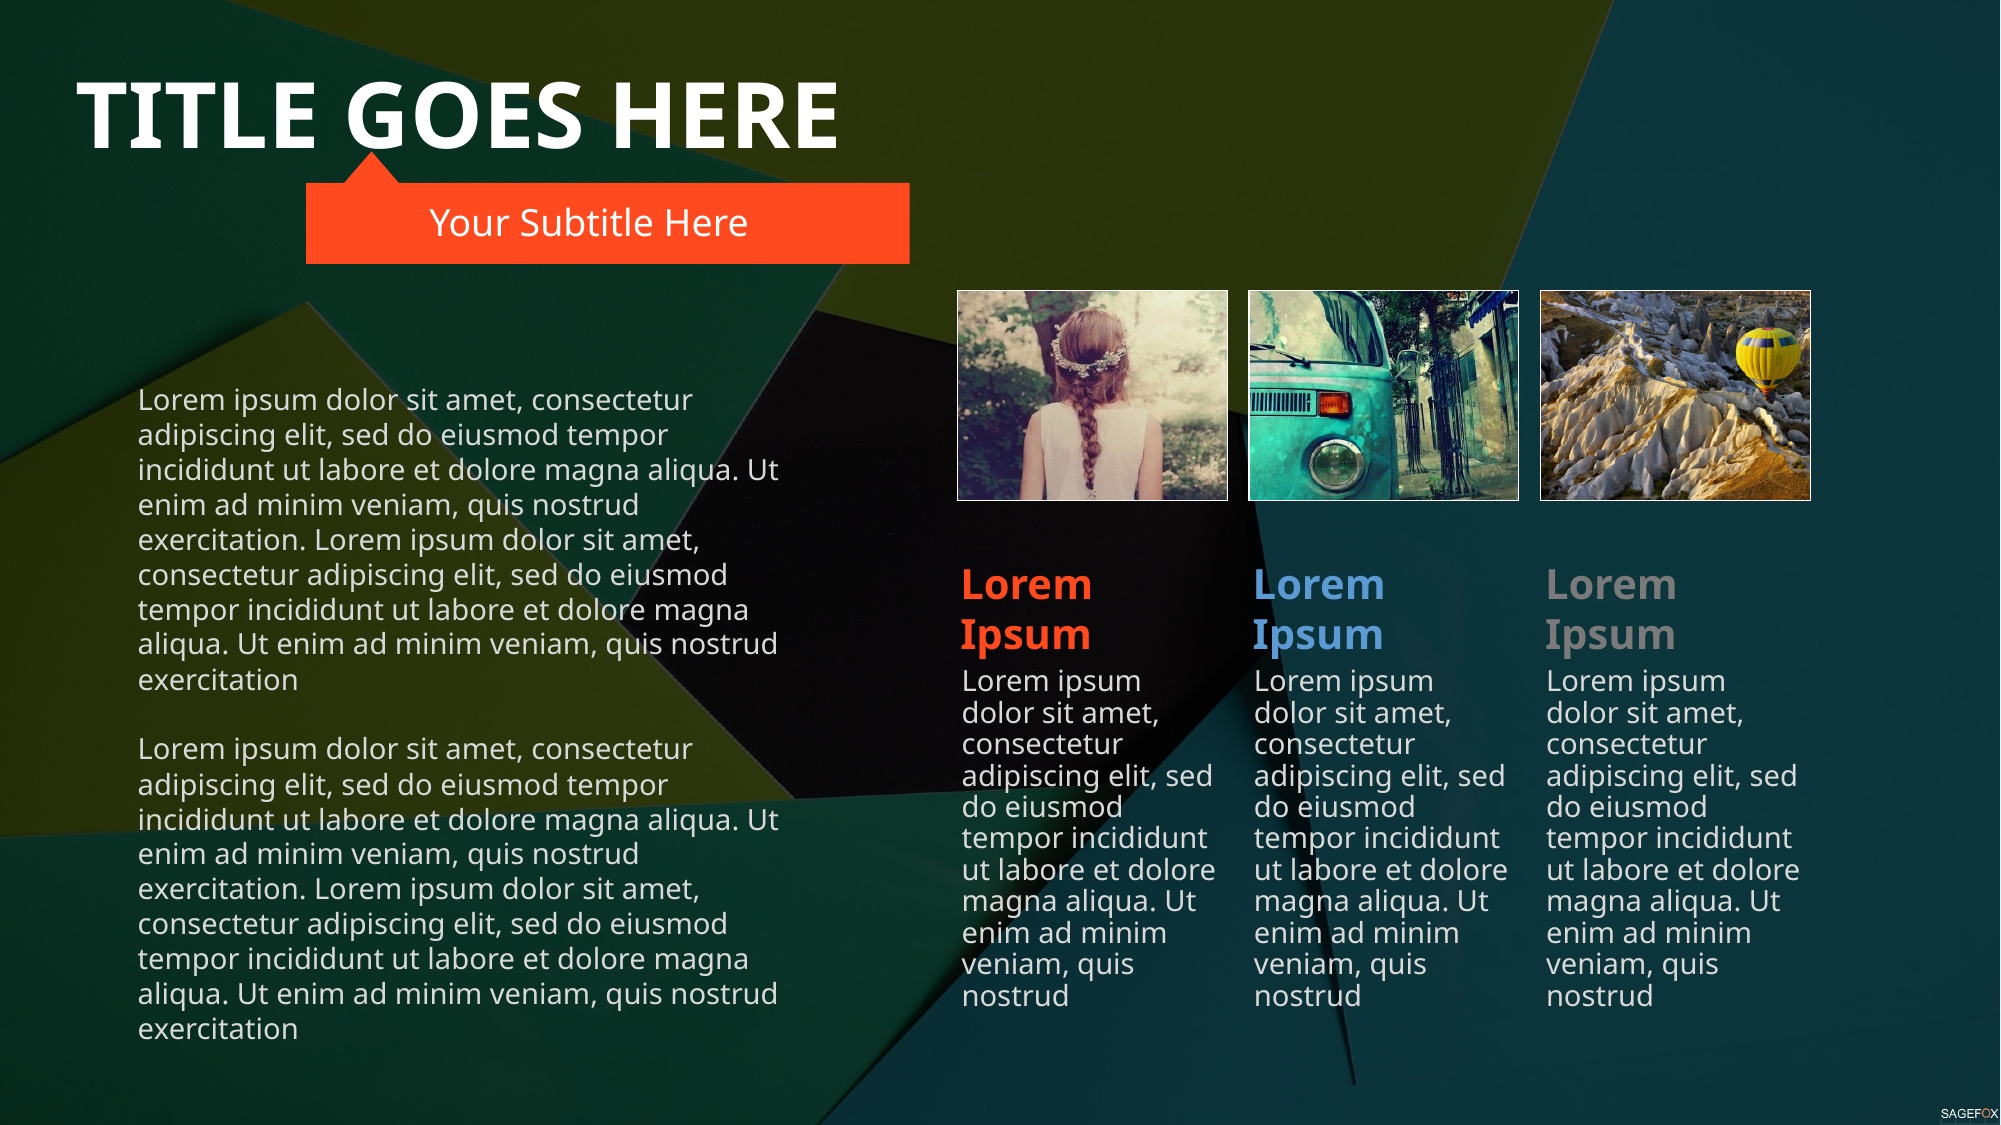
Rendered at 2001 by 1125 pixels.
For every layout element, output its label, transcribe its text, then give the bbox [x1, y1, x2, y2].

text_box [1530, 550, 1807, 1000]
text_box [1248, 290, 1520, 502]
text_box Lorem ipsum dolor sit amet, consectetur adipiscing elit, sed do eiusmod tempor incididunt ut labore et dolore magna aliqua. Ut enim ad minim veniam, quis nostrud exercitation. Lorem ipsum dolor sit amet, consectetur adipiscing elit, sed do eiusmod tempor incididunt ut labore et dolore magna aliqua. Ut enim ad minim veniam, quis nostrud exercitation Lorem ipsum dolor sit amet, consectetur adipiscing elit, sed do eiusmod tempor incididunt ut labore et dolore magna aliqua. Ut enim ad minim veniam, quis nostrud exercitation. Lorem ipsum dolor sit amet, consectetur adipiscing elit, sed do eiusmod tempor incididunt ut labore et dolore magna aliqua. Ut enim ad minim veniam, quis nostrud exercitation [122, 373, 798, 1125]
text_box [945, 550, 1223, 1000]
picture [0, 0, 2001, 1125]
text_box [306, 151, 910, 264]
text_box [956, 290, 1228, 502]
text_box [1540, 290, 1812, 502]
text_box TITLE GOES HERE [60, 49, 965, 175]
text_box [1237, 550, 1515, 1000]
